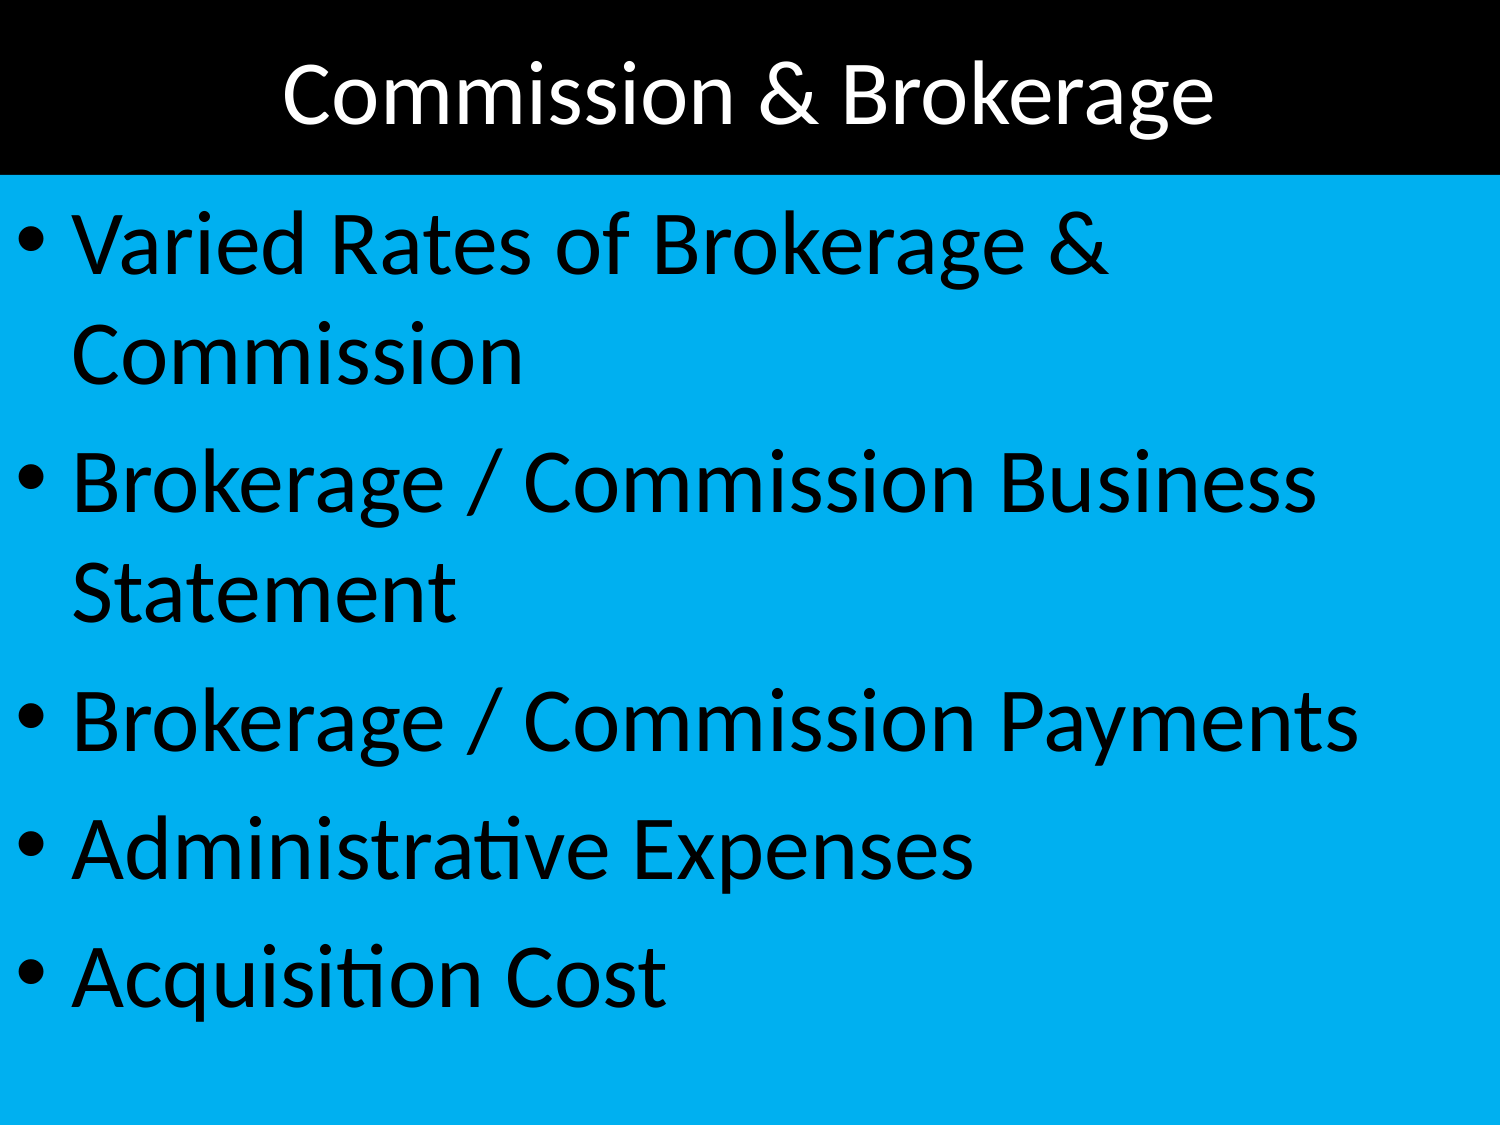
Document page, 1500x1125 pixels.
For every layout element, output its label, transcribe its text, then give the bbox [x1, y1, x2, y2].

list Varied Rates of Brokerage & Commission Brokerage / Commission Business Statement Brokerage / Commission Payments Administrative Expenses Acquisition Cost [0, 174, 1500, 1125]
title Commission & Brokerage [0, 0, 1500, 174]
